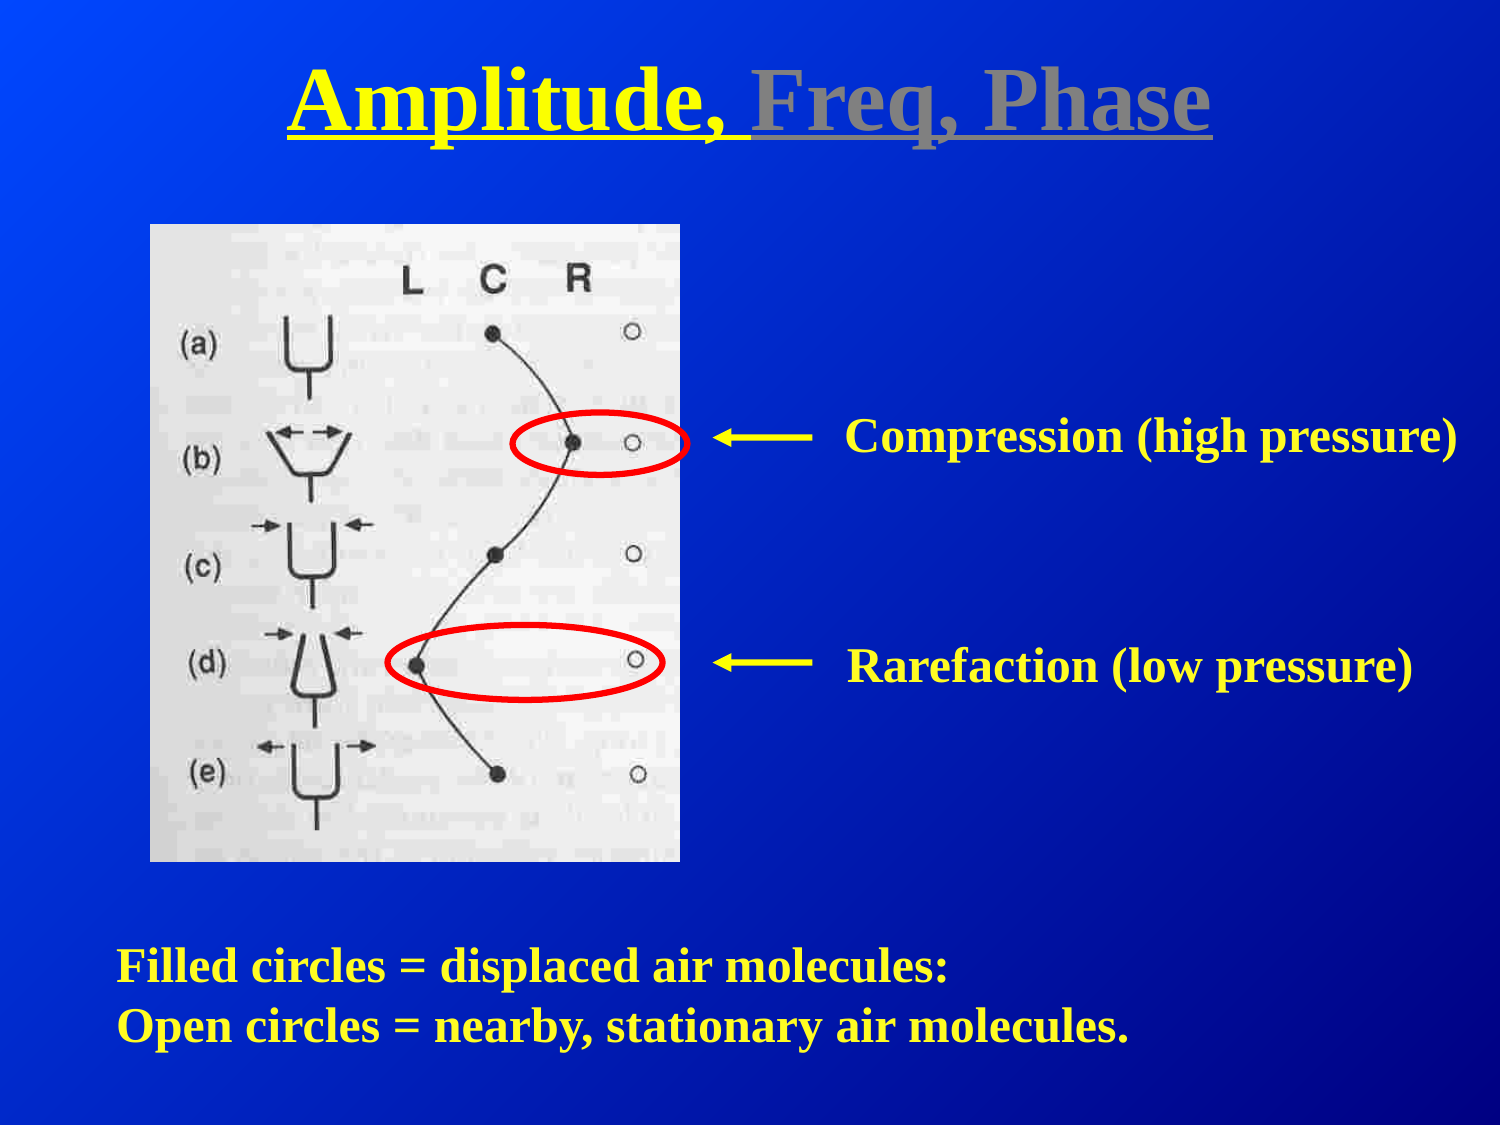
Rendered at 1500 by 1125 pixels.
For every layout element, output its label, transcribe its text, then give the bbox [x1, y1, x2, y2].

text_box [684, 435, 688, 453]
text_box Rarefaction (low pressure) [832, 624, 1429, 700]
text_box Filled circles = displaced air molecules: Open circles = nearby, stationary air molecules. [101, 924, 1158, 1060]
text_box Compression (high pressure) [829, 394, 1474, 470]
text_box [712, 431, 813, 444]
text_box [712, 656, 813, 669]
title Amplitude, Freq, Phase [112, 24, 1388, 163]
picture [149, 224, 680, 862]
